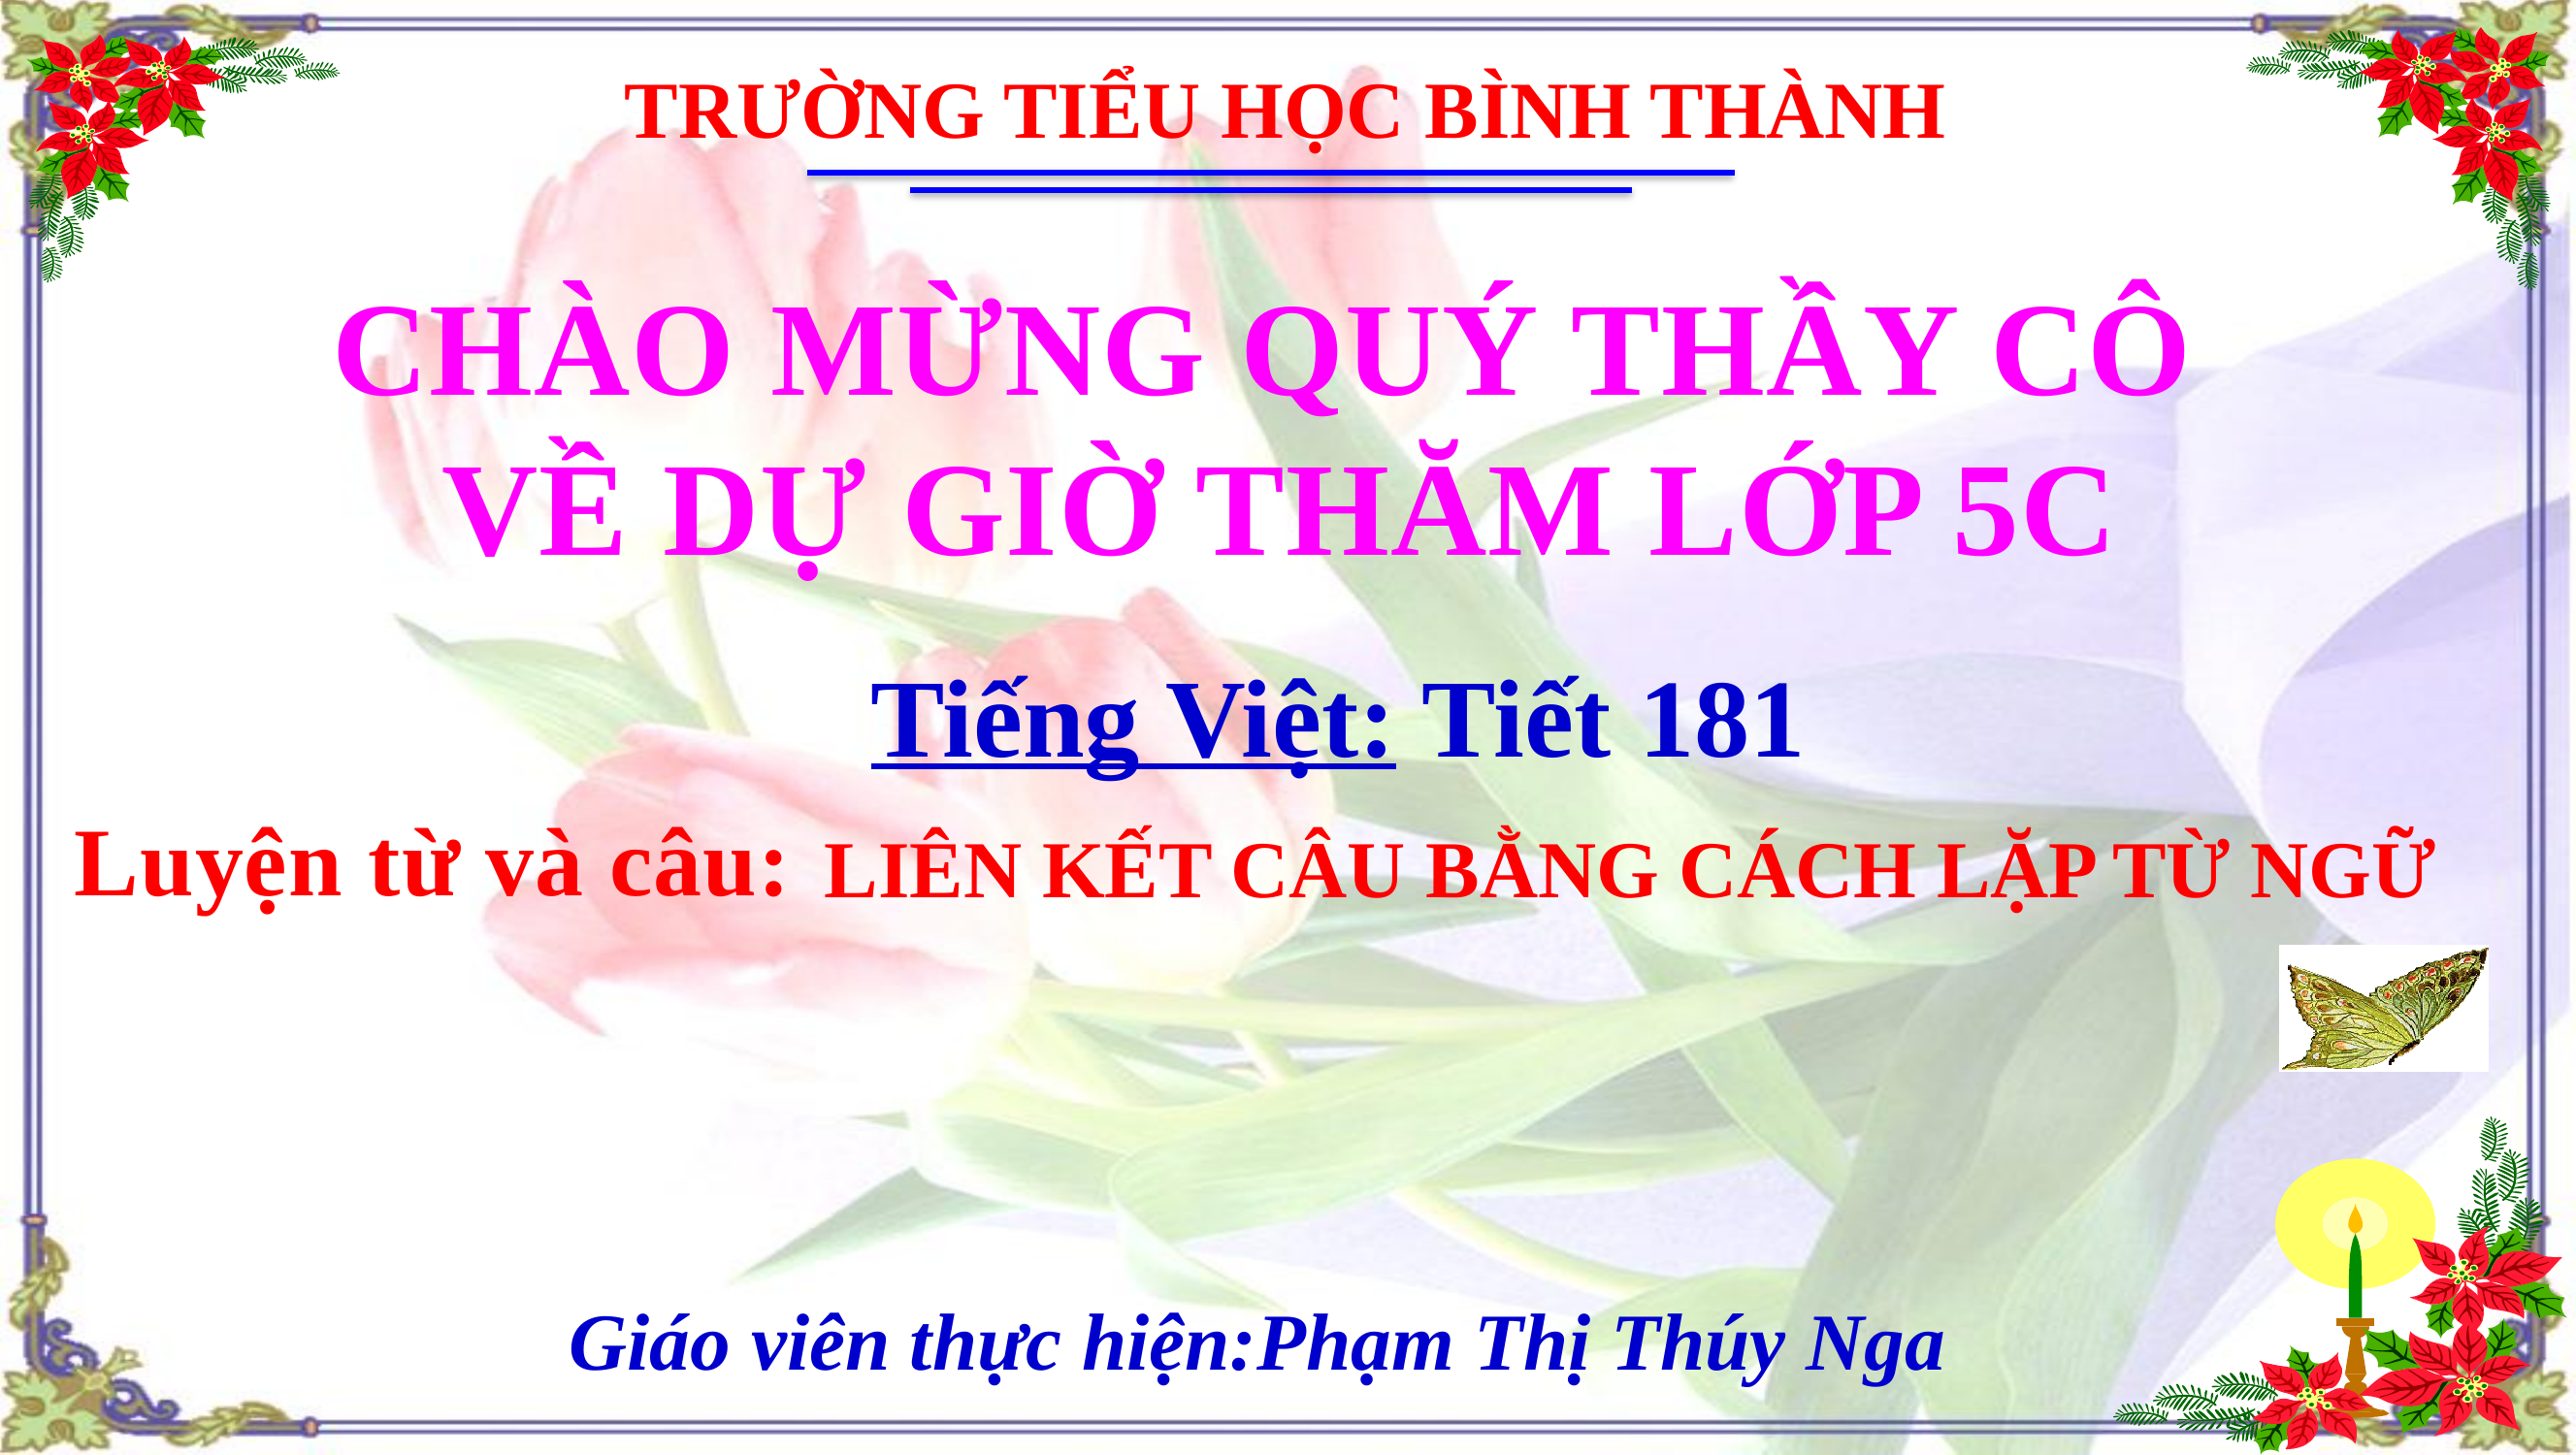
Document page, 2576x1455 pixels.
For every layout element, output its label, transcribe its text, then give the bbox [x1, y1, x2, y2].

text_box Luyện từ và câu: [0, 791, 1405, 922]
text_box TRƯỜNG TIỂU HỌC BÌNH THÀNH [609, 49, 1961, 162]
text_box LIÊN KẾT CÂU BẰNG CÁCH LẶP TỪ NGỮ [708, 808, 2553, 922]
text_box Tiếng Việt: Tiết 181 [856, 638, 1821, 788]
picture [0, 0, 2576, 1455]
text_box Giáo viên thực hiện:Phạm Thị Thúy Nga [523, 1281, 1992, 1394]
text_box CHÀO MỪNG QUÝ THẦY CÔ VỀ DỰ GIỜ THĂM LỚP 5C [220, 254, 2340, 590]
